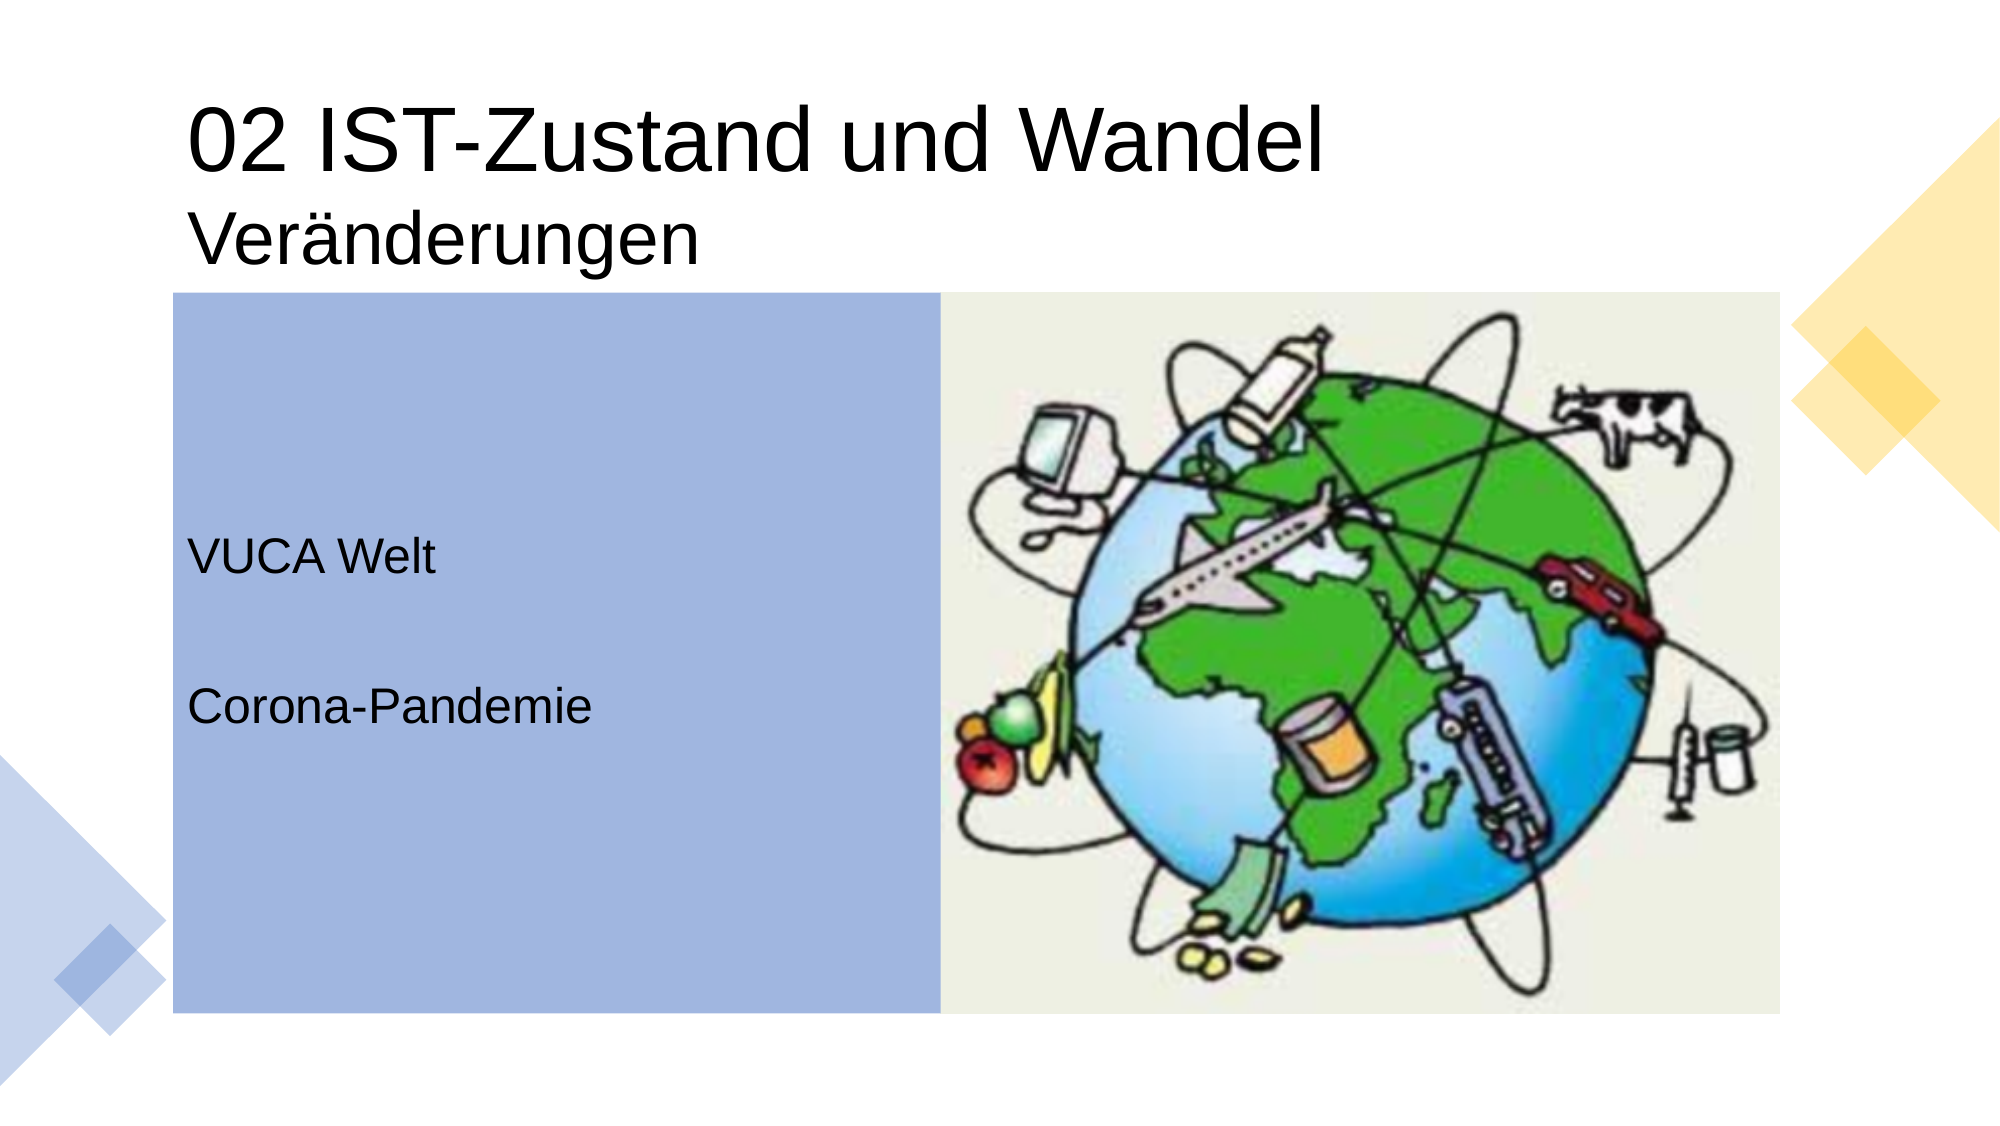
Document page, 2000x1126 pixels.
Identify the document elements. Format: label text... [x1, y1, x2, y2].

picture [940, 292, 1780, 1014]
text_box 02 IST-Zustand und Wandel Veränderungen [173, 72, 1780, 288]
list VUCA Welt Corona-Pandemie [173, 292, 940, 1014]
